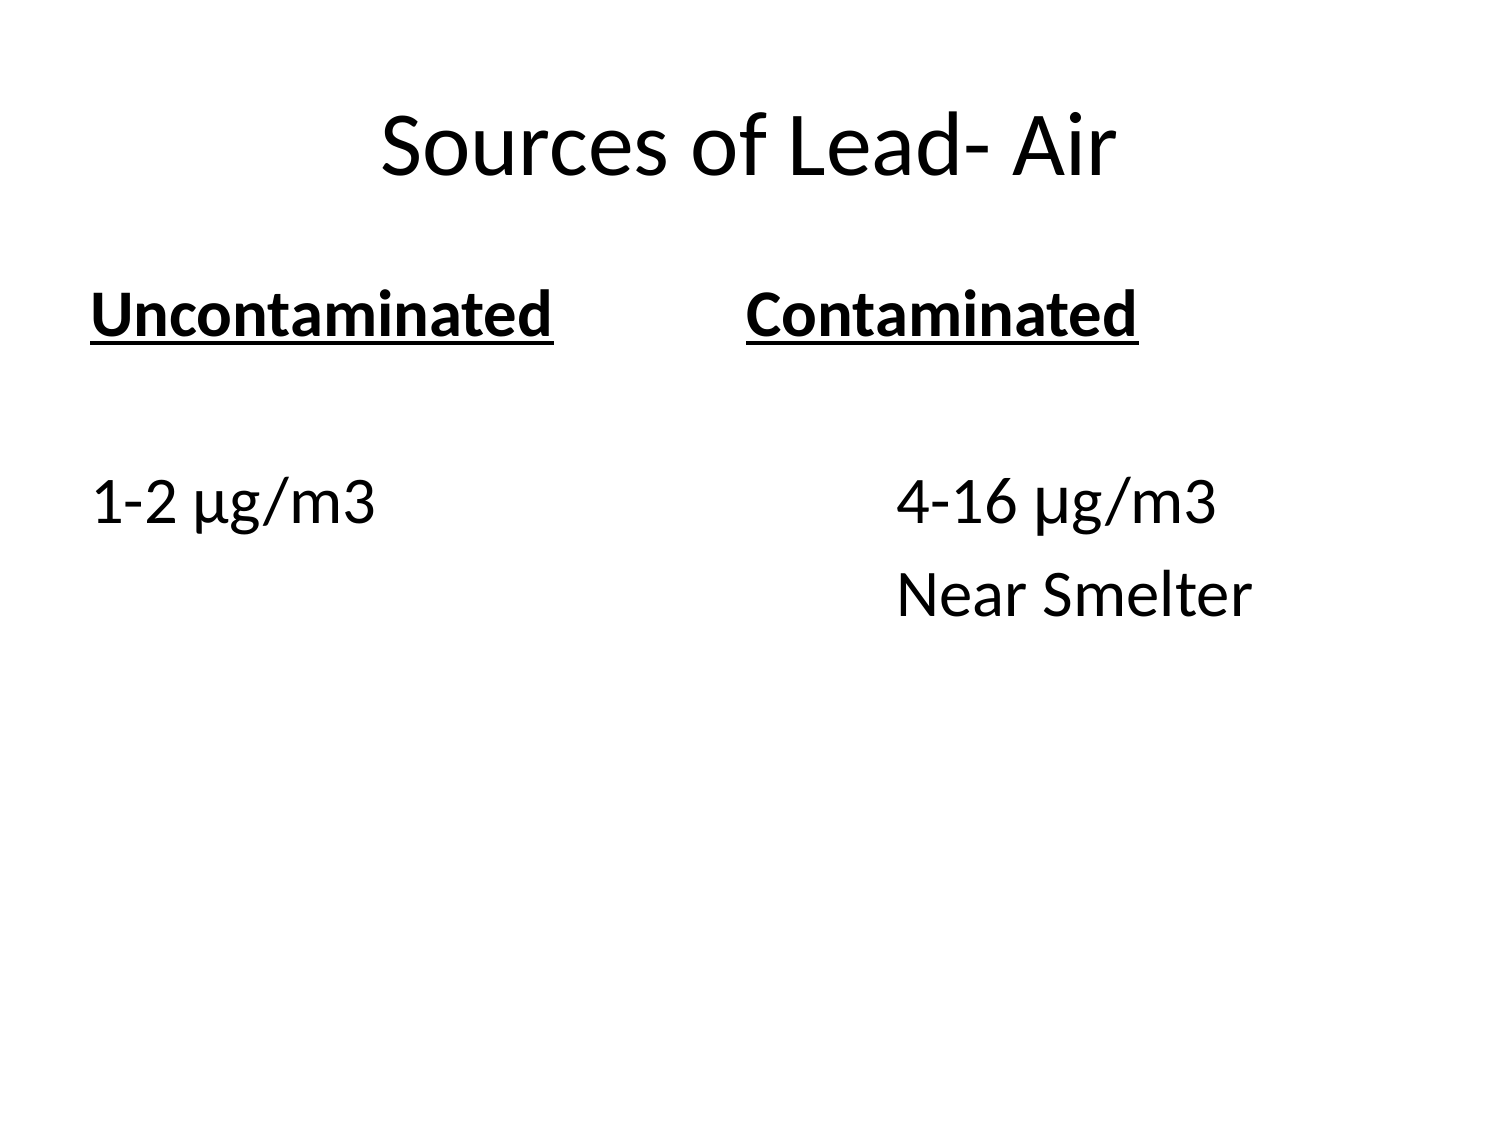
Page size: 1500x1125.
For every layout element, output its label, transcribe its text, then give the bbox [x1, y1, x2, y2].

title Sources of Lead- Air [75, 45, 1425, 233]
list Uncontaminated Contaminated 1-2 μg/m3 4-16 μg/m3 Near Smelter [75, 262, 1425, 1005]
